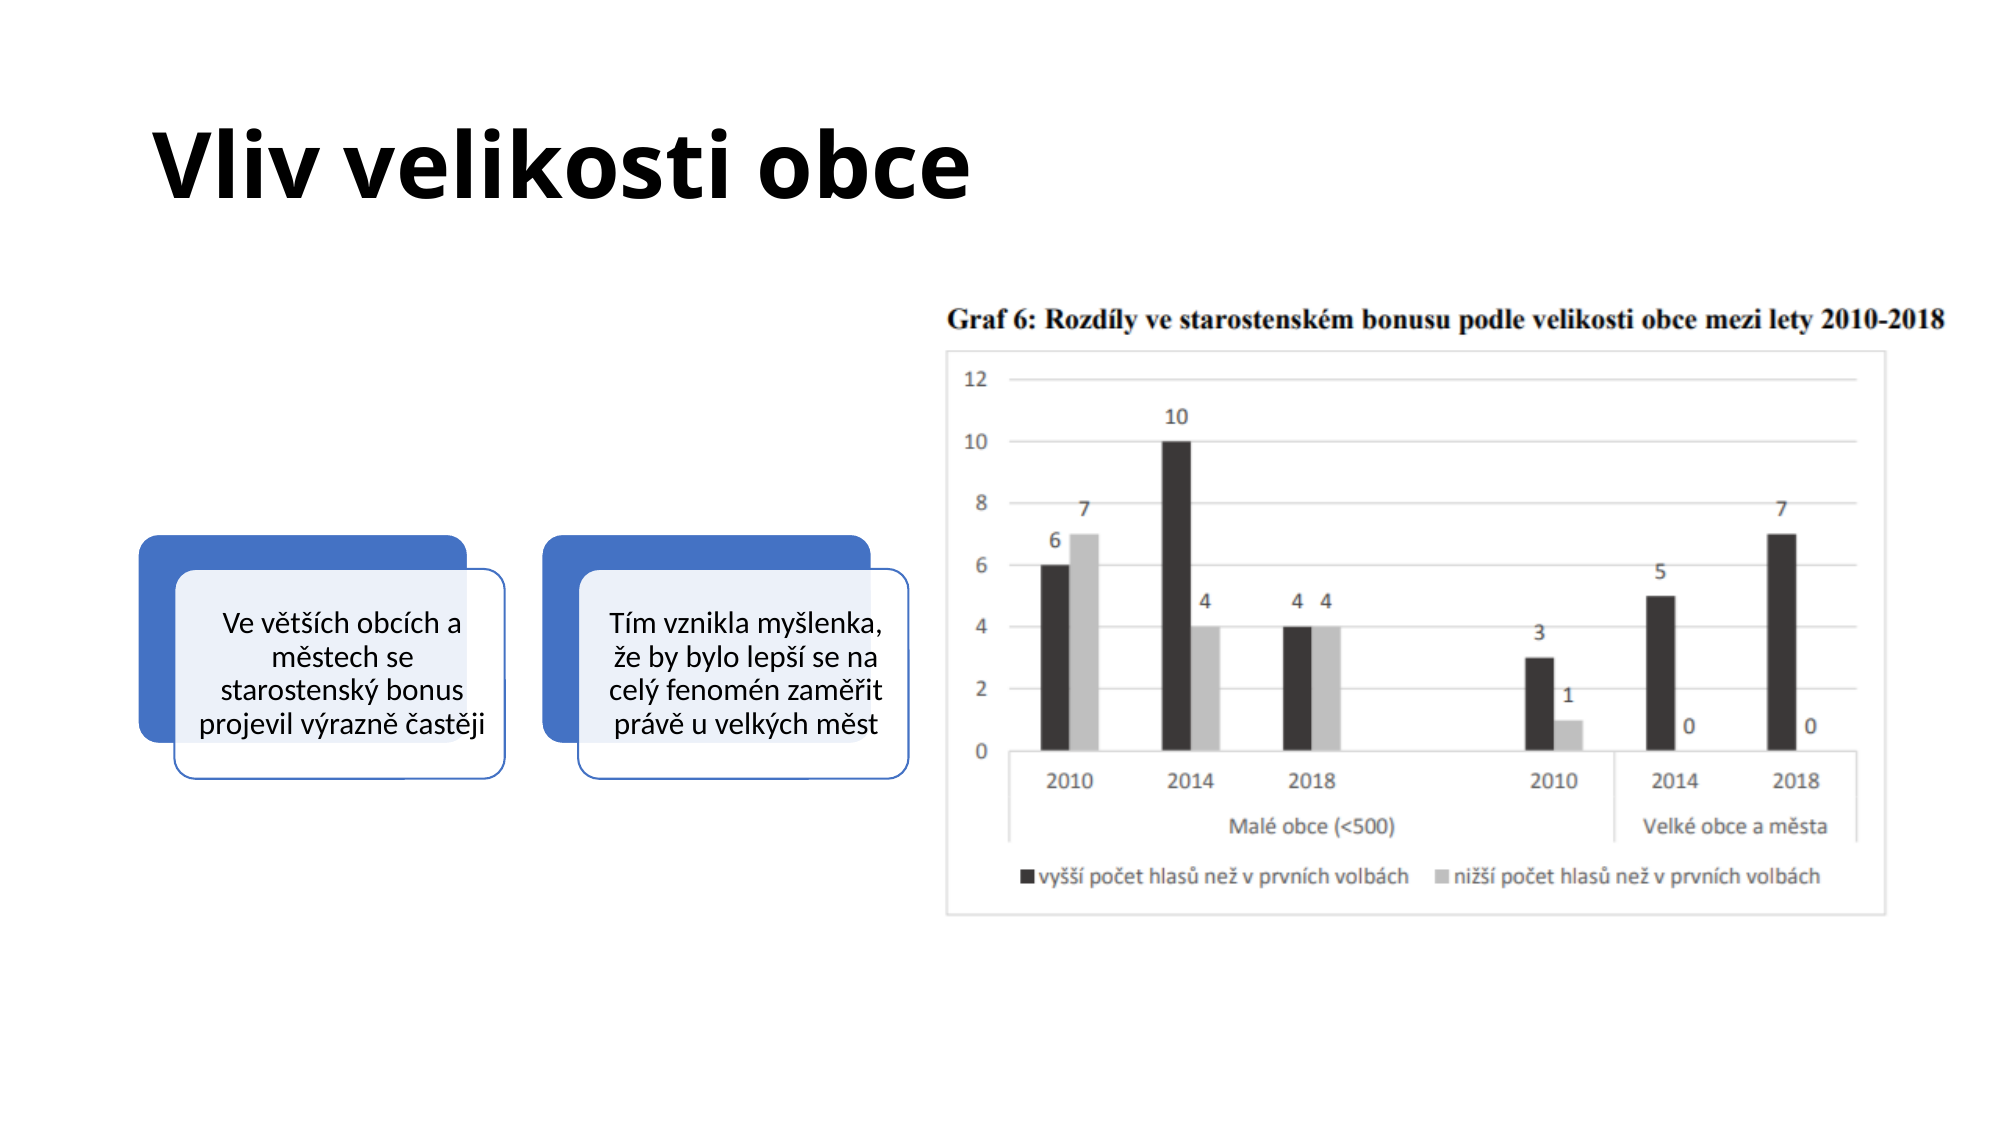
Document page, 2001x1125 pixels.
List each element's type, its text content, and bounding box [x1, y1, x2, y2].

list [137, 299, 909, 1014]
title Vliv velikosti obce [137, 59, 1863, 278]
picture [933, 299, 1967, 926]
